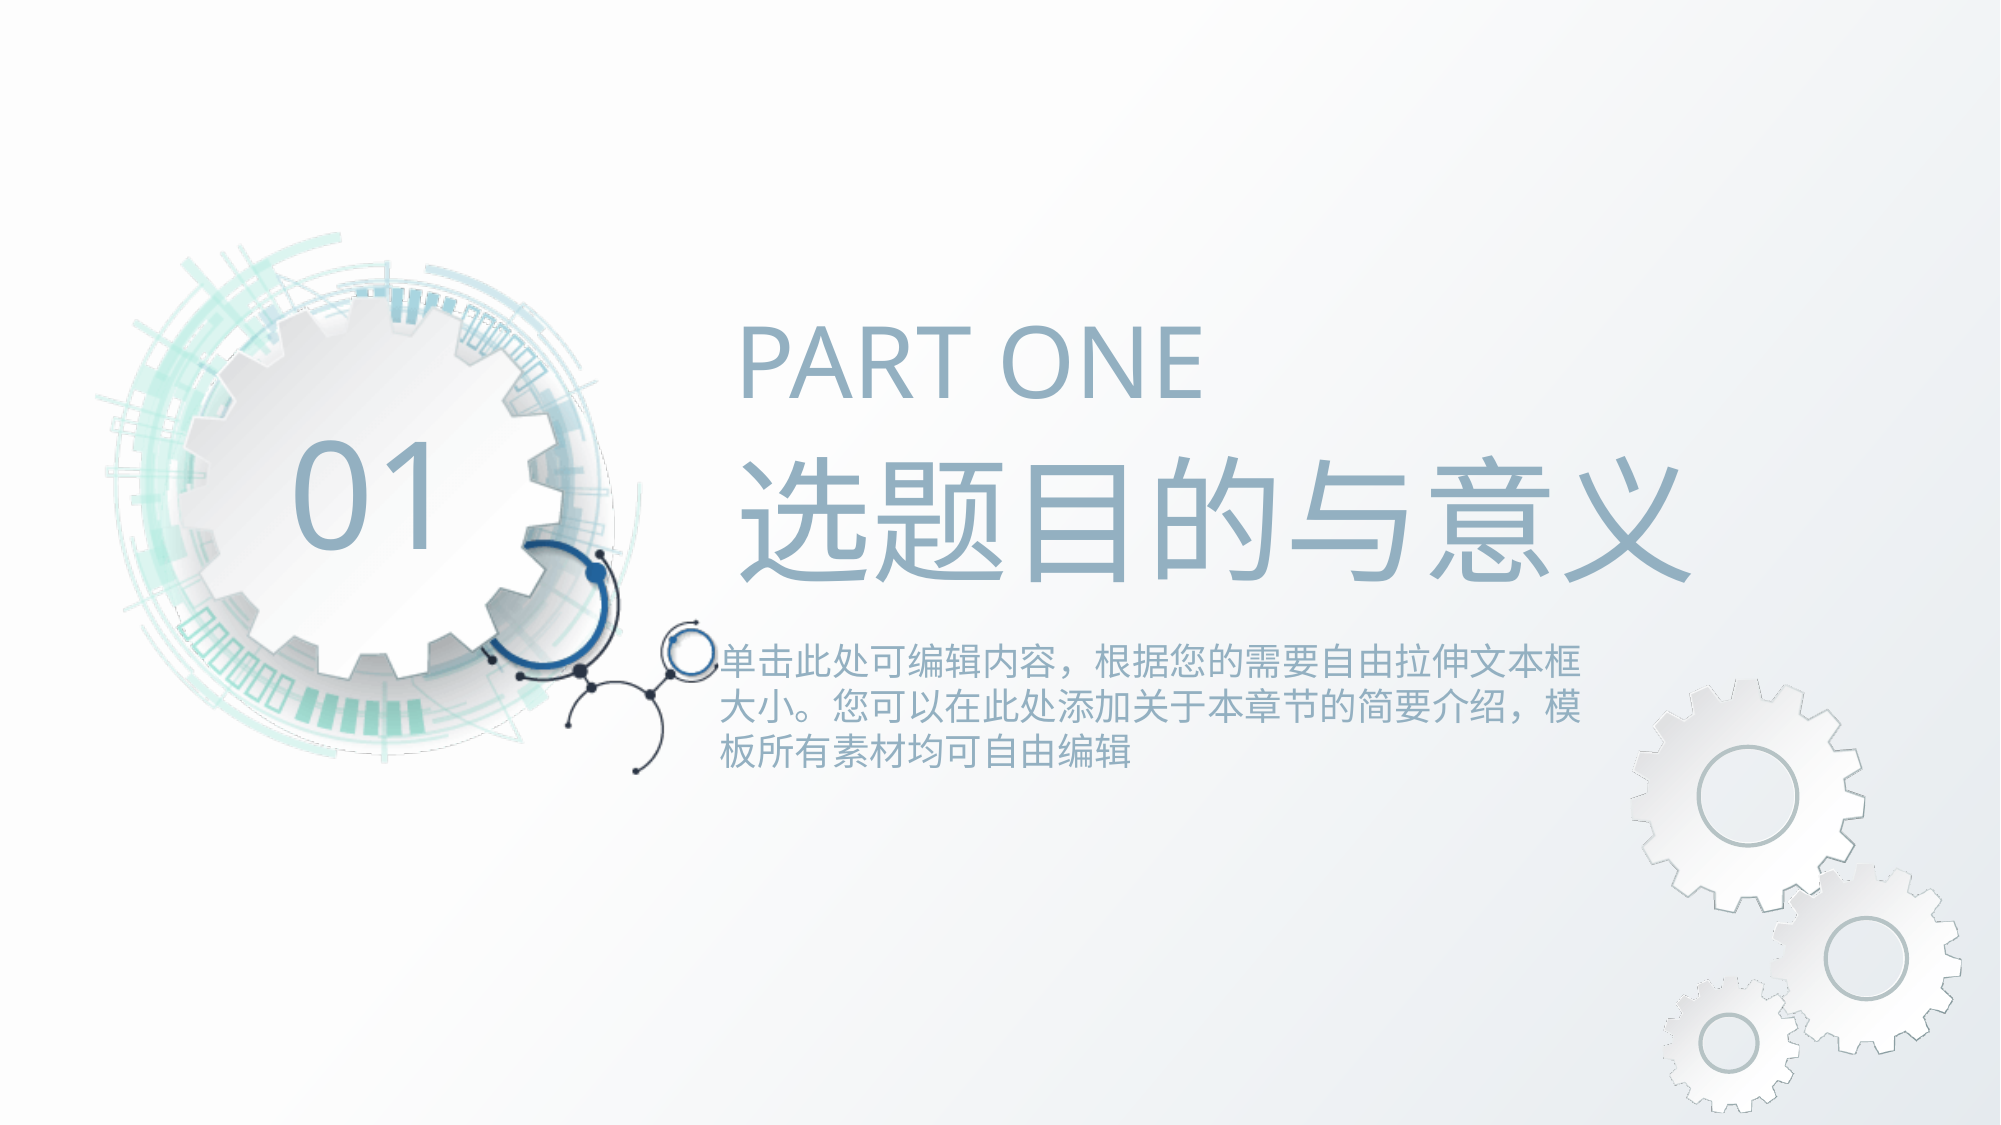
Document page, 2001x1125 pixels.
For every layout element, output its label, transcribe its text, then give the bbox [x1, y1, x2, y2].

text_box 选题目的与意义 [720, 427, 1750, 608]
picture [94, 231, 720, 775]
picture [1630, 678, 1962, 1114]
text_box 单击此处可编辑内容，根据您的需要自由拉伸文本框大小。您可以在此处添加关于本章节的简要介绍，模板所有素材均可自由编辑 [720, 638, 1598, 774]
text_box PART ONE [720, 291, 1257, 427]
